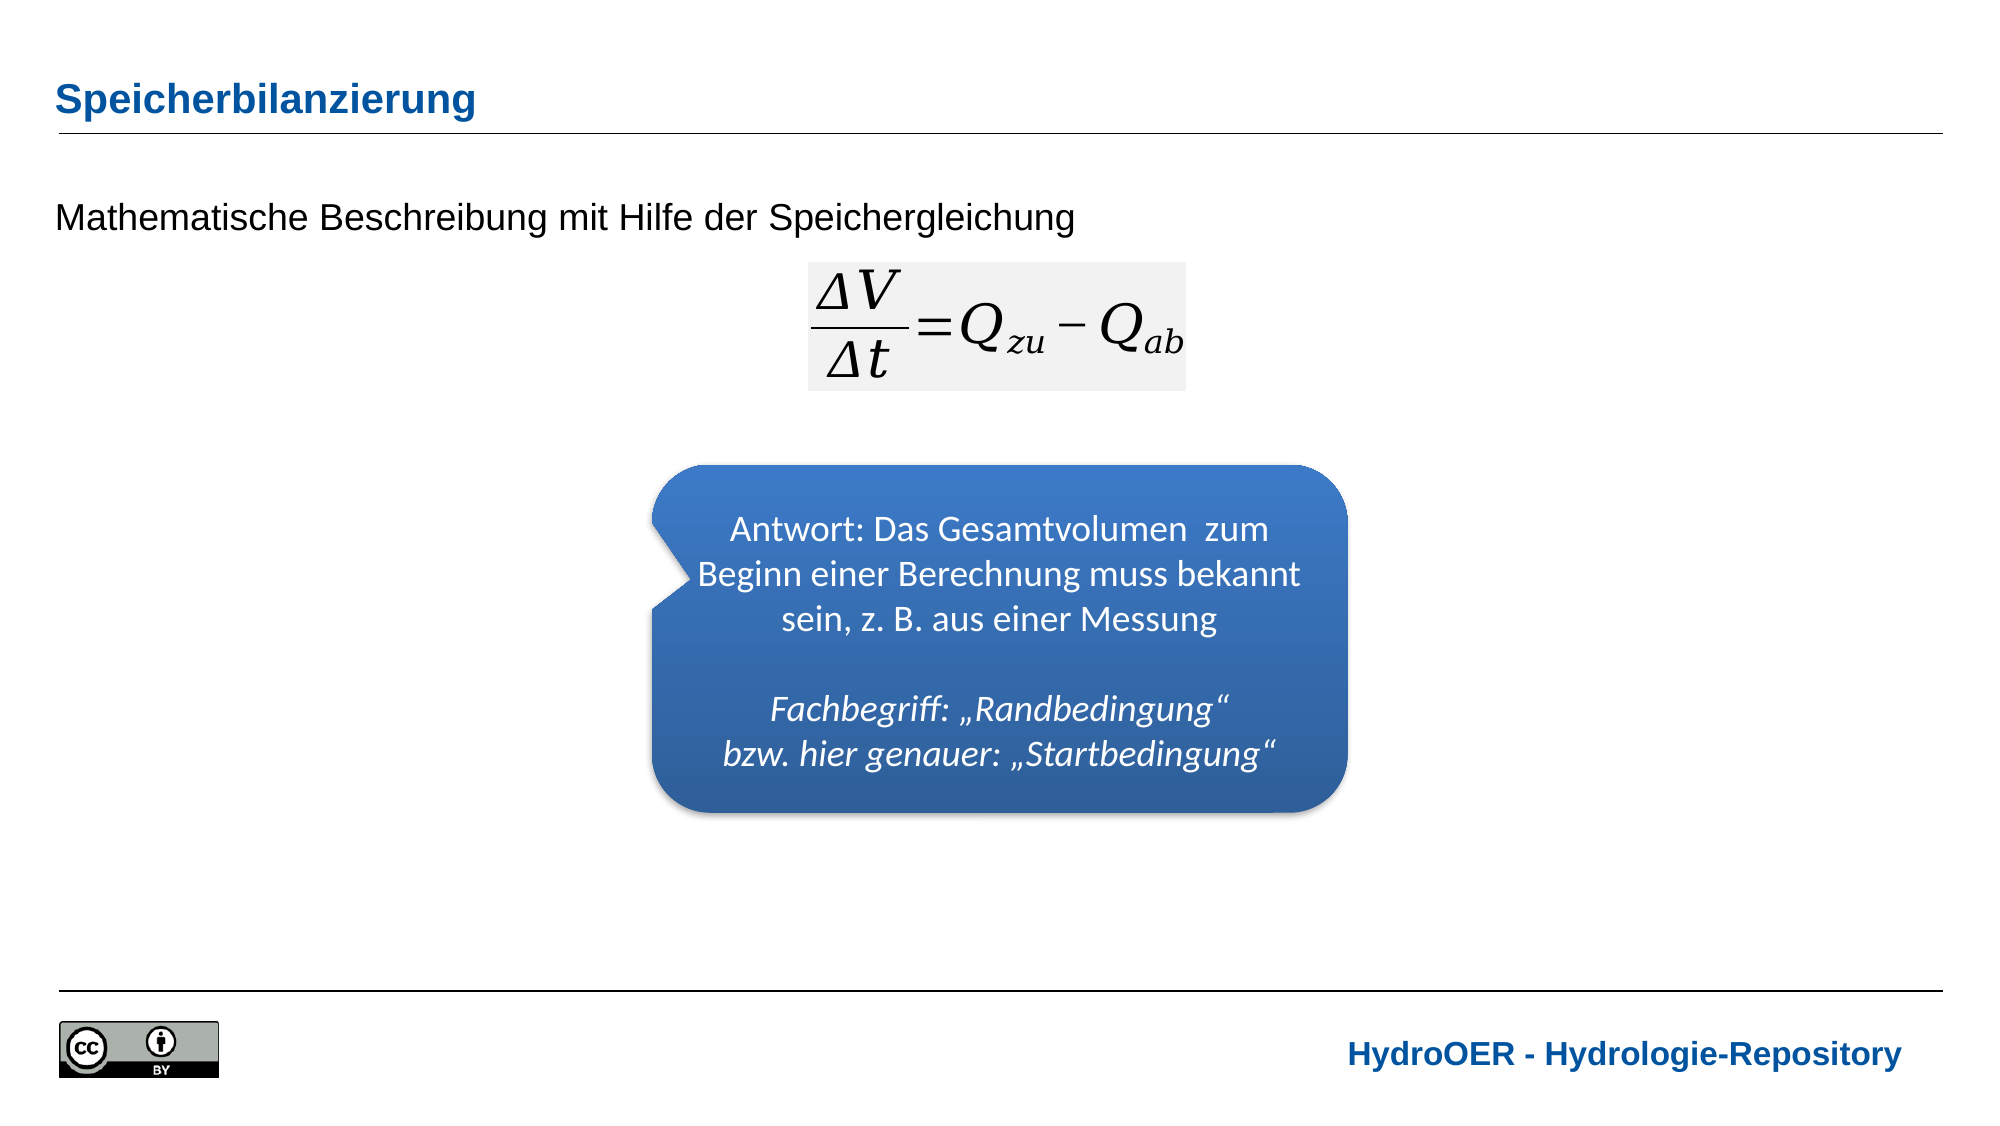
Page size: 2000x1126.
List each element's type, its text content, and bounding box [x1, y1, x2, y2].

picture [59, 1021, 219, 1078]
list Mathematische Beschreibung mit Hilfe der Speichergleichung [54, 192, 1939, 935]
title Speicherbilanzierung [54, 32, 1939, 122]
